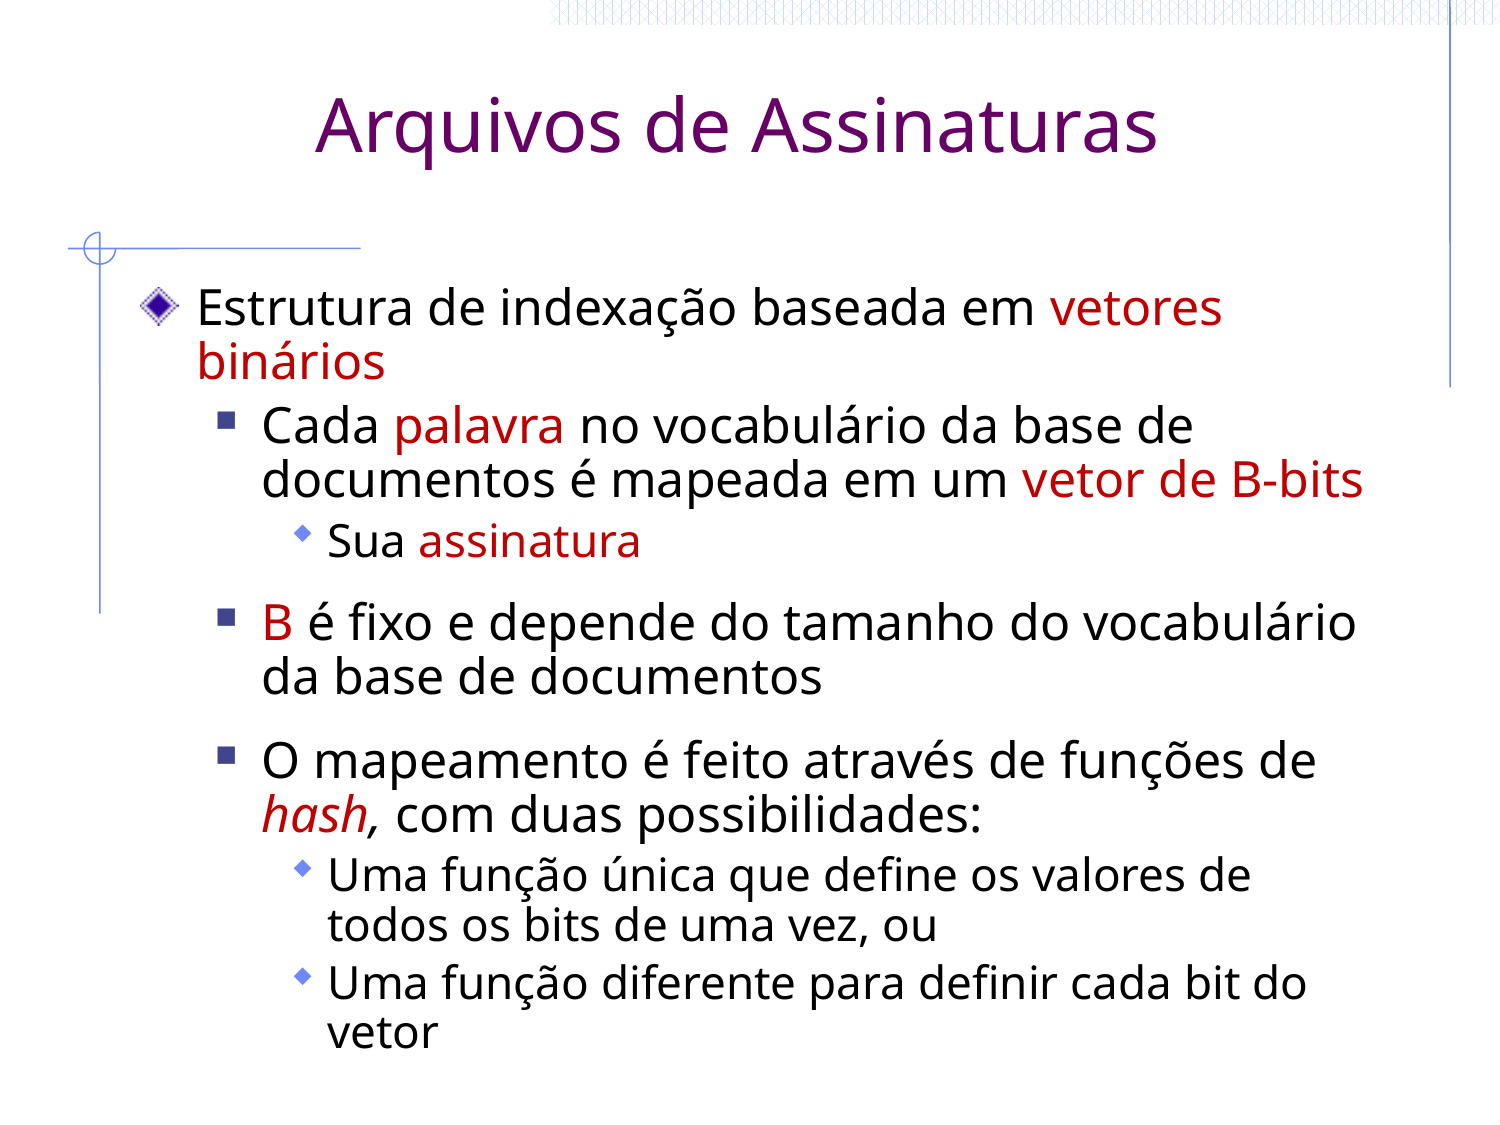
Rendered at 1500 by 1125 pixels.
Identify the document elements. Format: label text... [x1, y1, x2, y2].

title Arquivos de Assinaturas [99, 0, 1376, 176]
list Estrutura de indexação baseada em vetores binários Cada palavra no vocabulário da base de documentos é mapeada em um vetor de B-bits Sua assinatura B é fixo e depende do tamanho do vocabulário da base de documentos O mapeamento é feito através de funções de hash, com duas possibilidades: Uma função única que define os valores de todos os bits de uma vez, ou Uma função diferente para definir cada bit do vetor [124, 274, 1401, 1088]
picture [140, 287, 179, 326]
